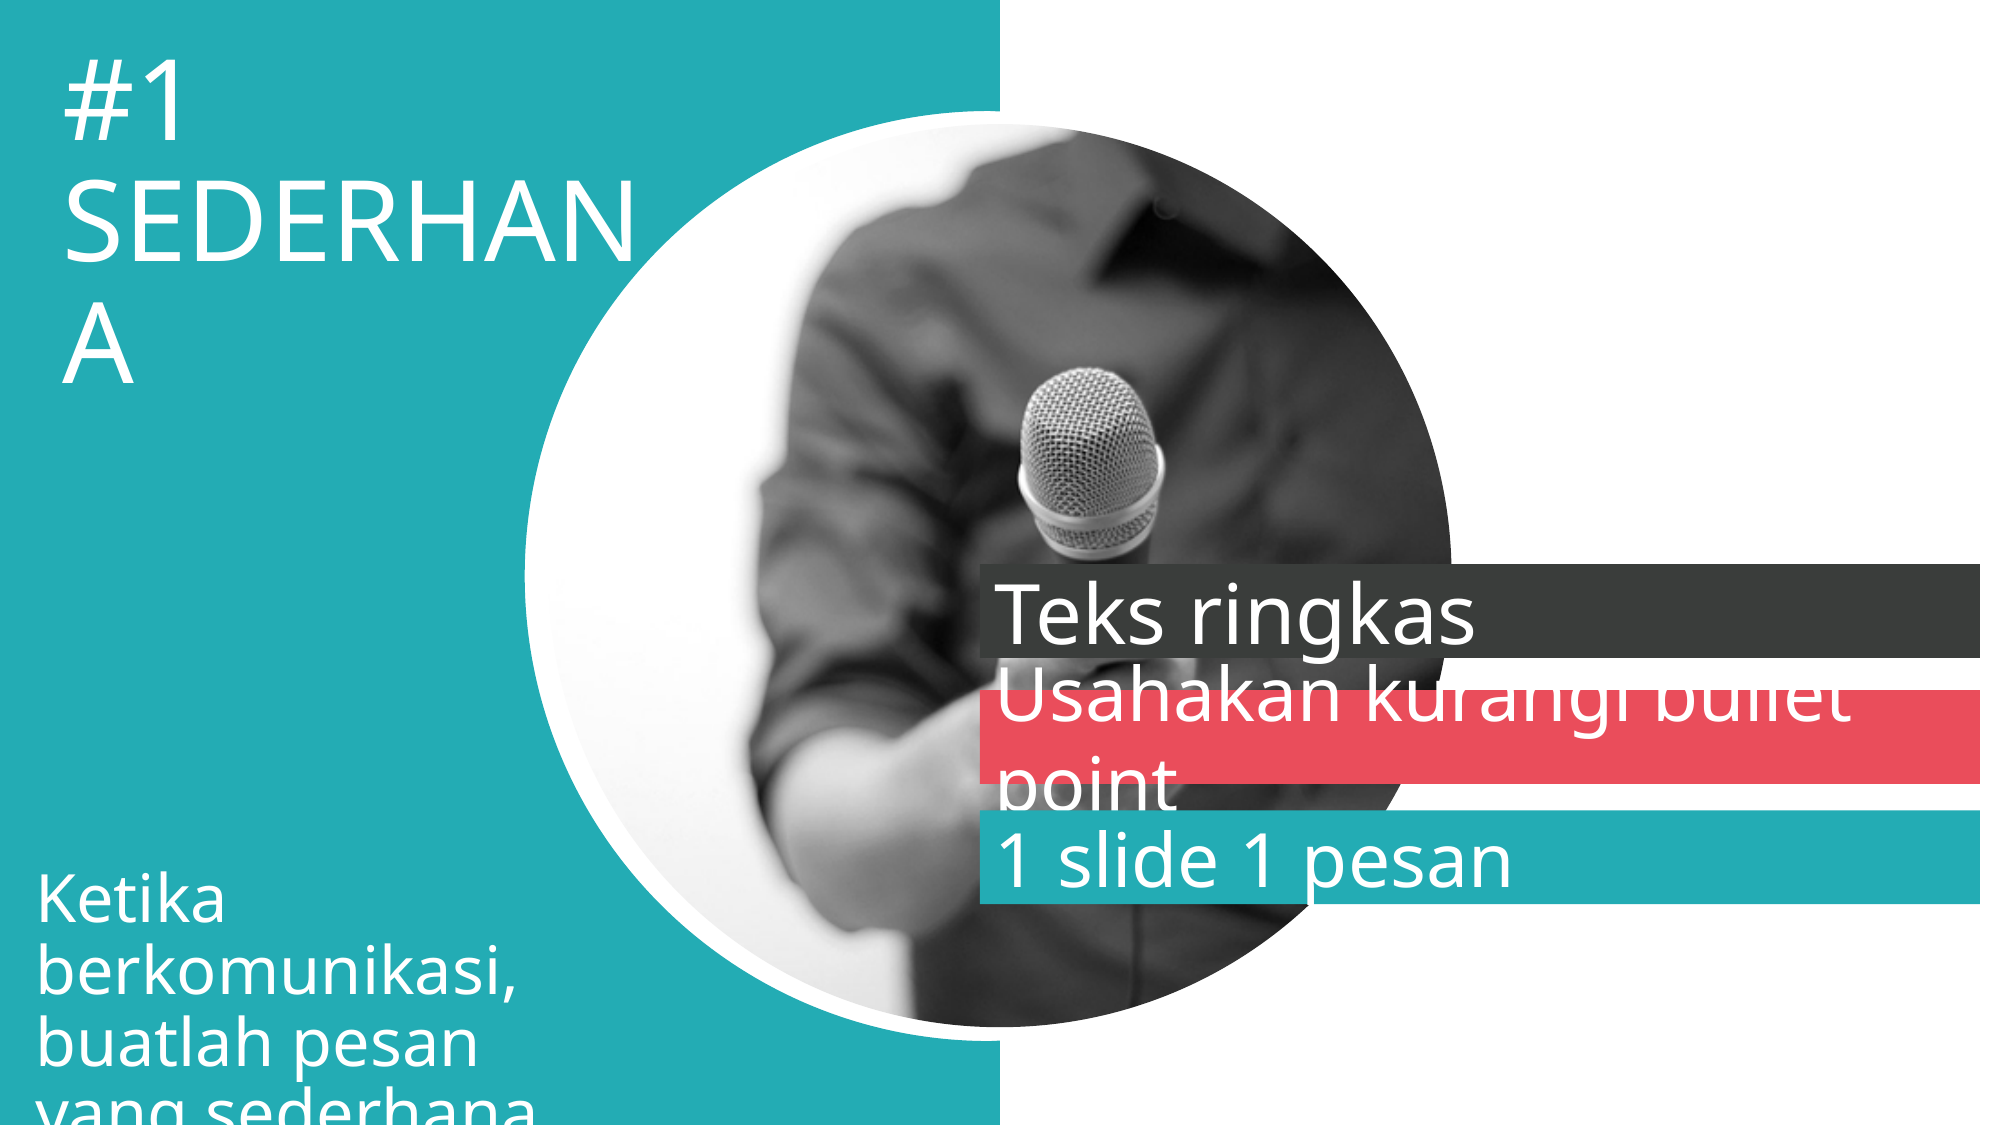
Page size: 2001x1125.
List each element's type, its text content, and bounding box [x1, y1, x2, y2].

text_box #1 SEDERHANA [48, 35, 675, 494]
picture [548, 124, 1452, 1028]
text_box 1 slide 1 pesan [1452, 809, 1981, 905]
text_box Ketika berkomunikasi, buatlah pesan yang sederhana [20, 857, 647, 1116]
text_box [0, 0, 1002, 1125]
text_box Teks ringkas [1452, 563, 1981, 659]
text_box Usahakan kurangi bullet point [1452, 689, 1981, 785]
